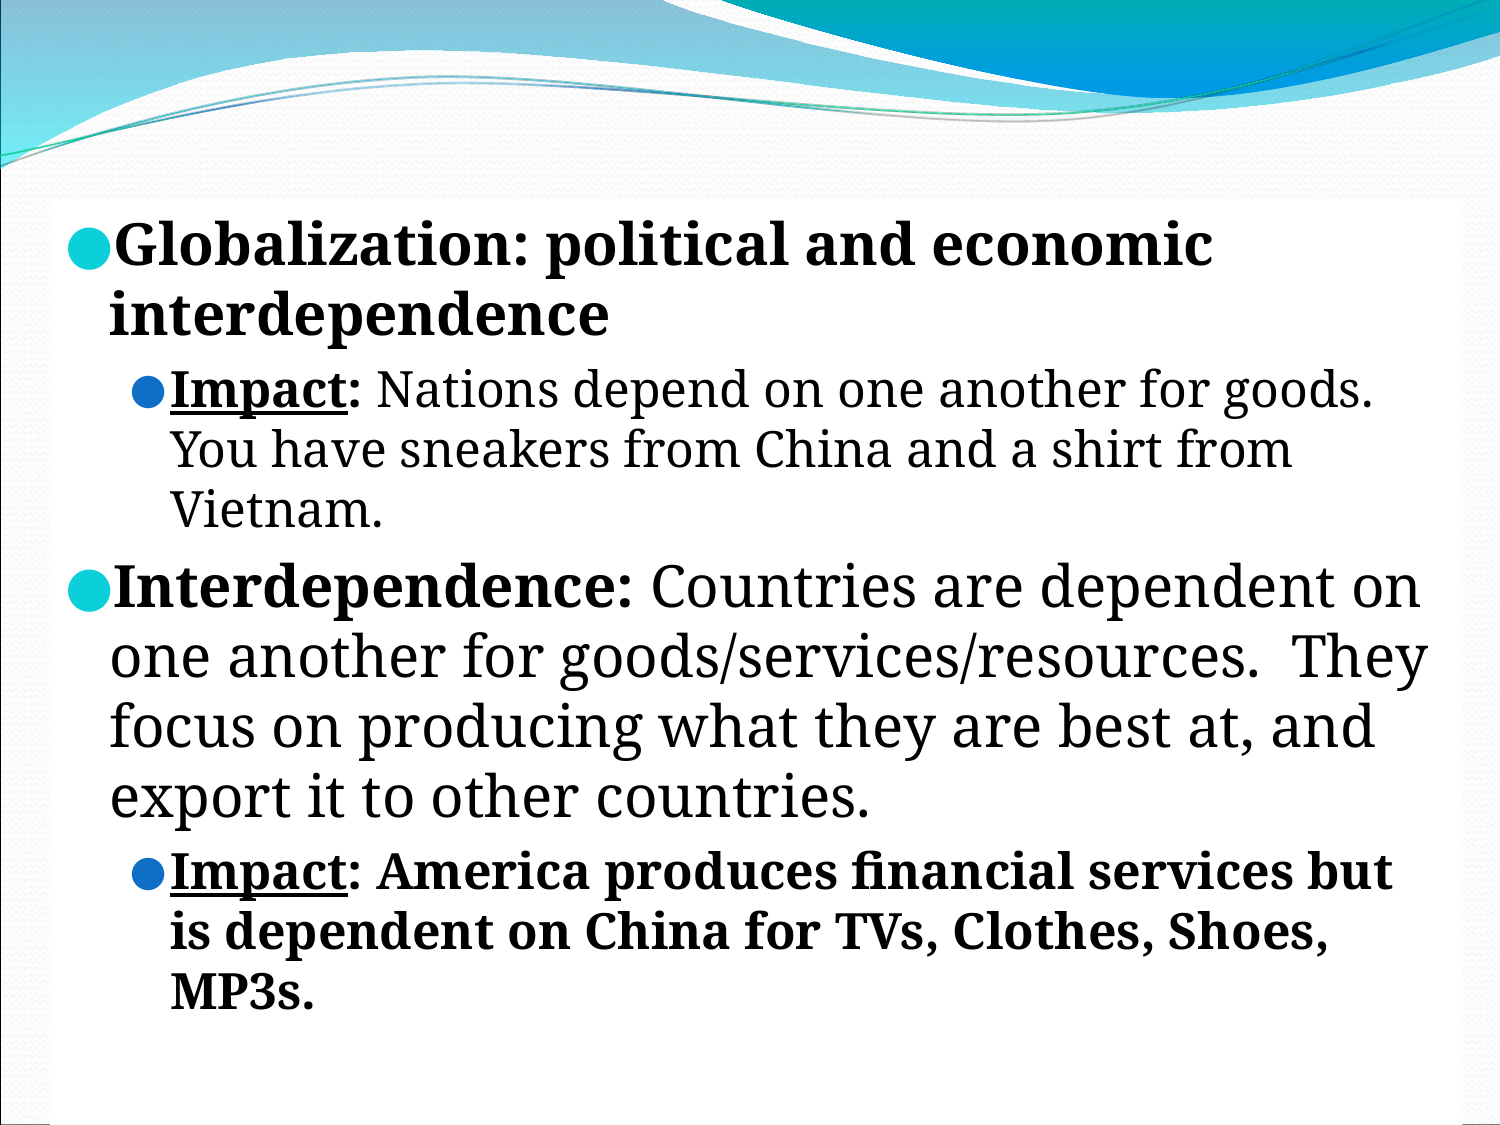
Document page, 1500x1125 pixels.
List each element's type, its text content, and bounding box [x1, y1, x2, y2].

title Key Terms [75, 115, 1425, 200]
list Globalization: political and economic interdependence Impact: Nations depend on one another for goods. You have sneakers from China and a shirt from Vietnam. Interdependence: Countries are dependent on one another for goods/services/resources. They focus on producing what they are best at, and export it to other countries. Impact: America produces financial services but is dependent on China for TVs, Clothes, Shoes, MP3s. [50, 200, 1463, 1125]
picture [0, 0, 1500, 1125]
